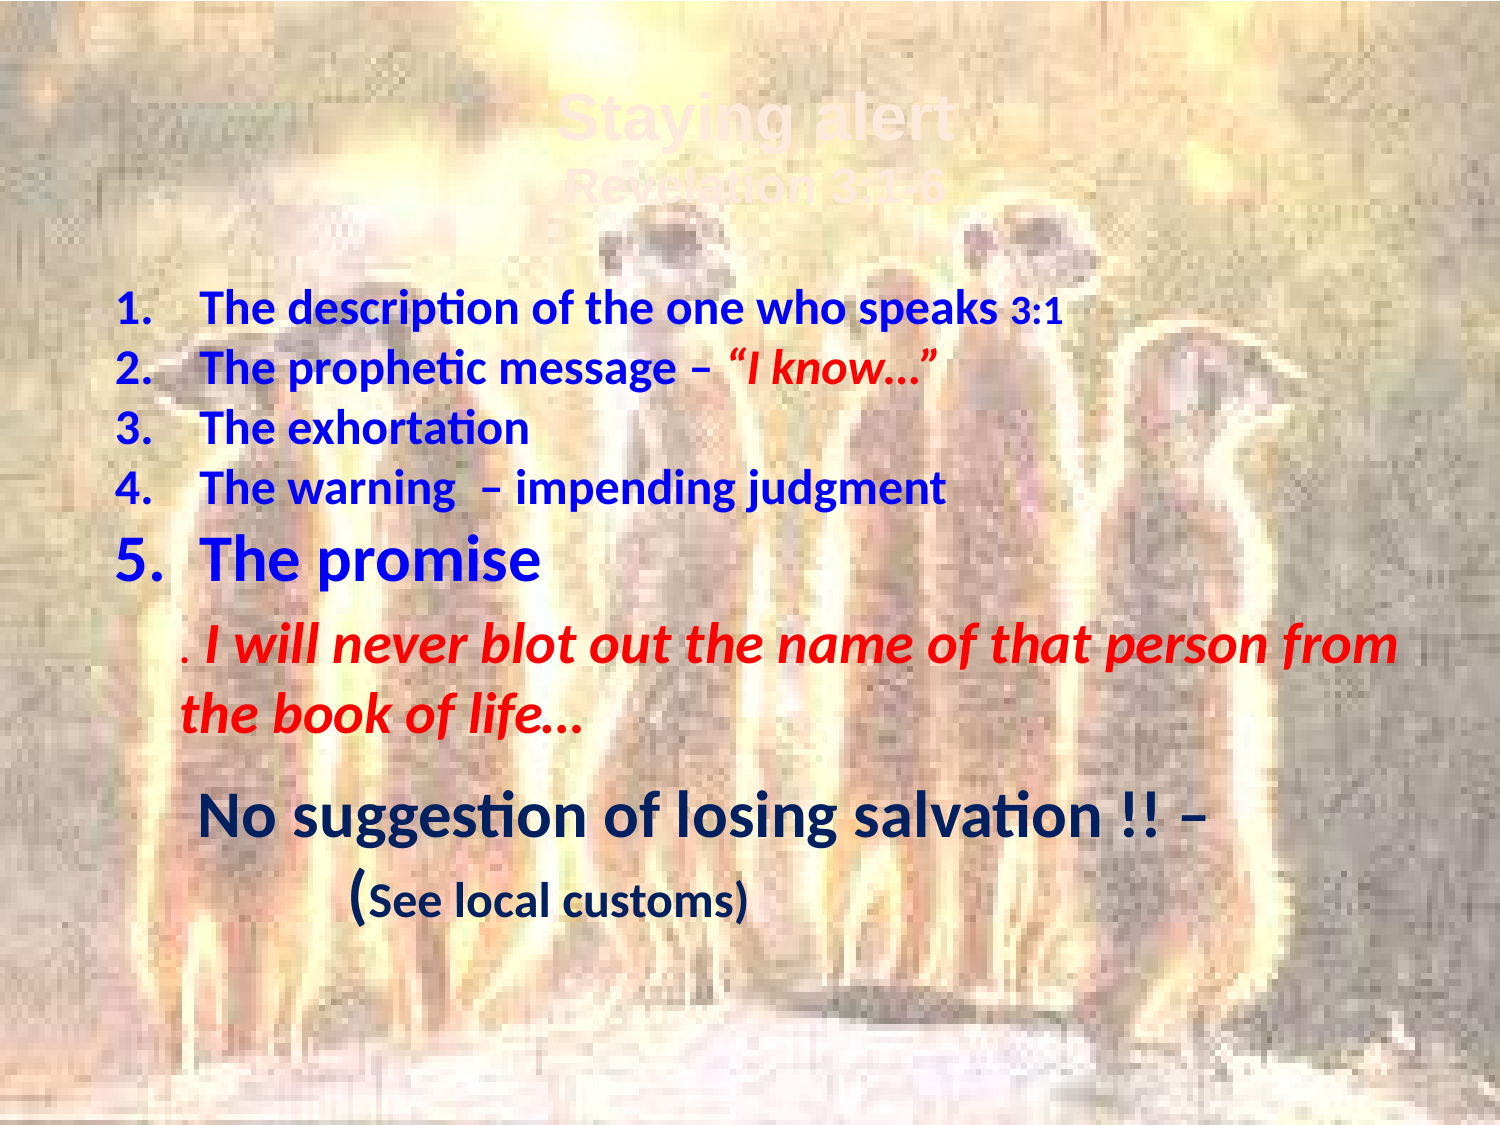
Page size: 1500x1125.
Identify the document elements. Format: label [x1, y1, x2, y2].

list [0, 0, 1500, 1125]
